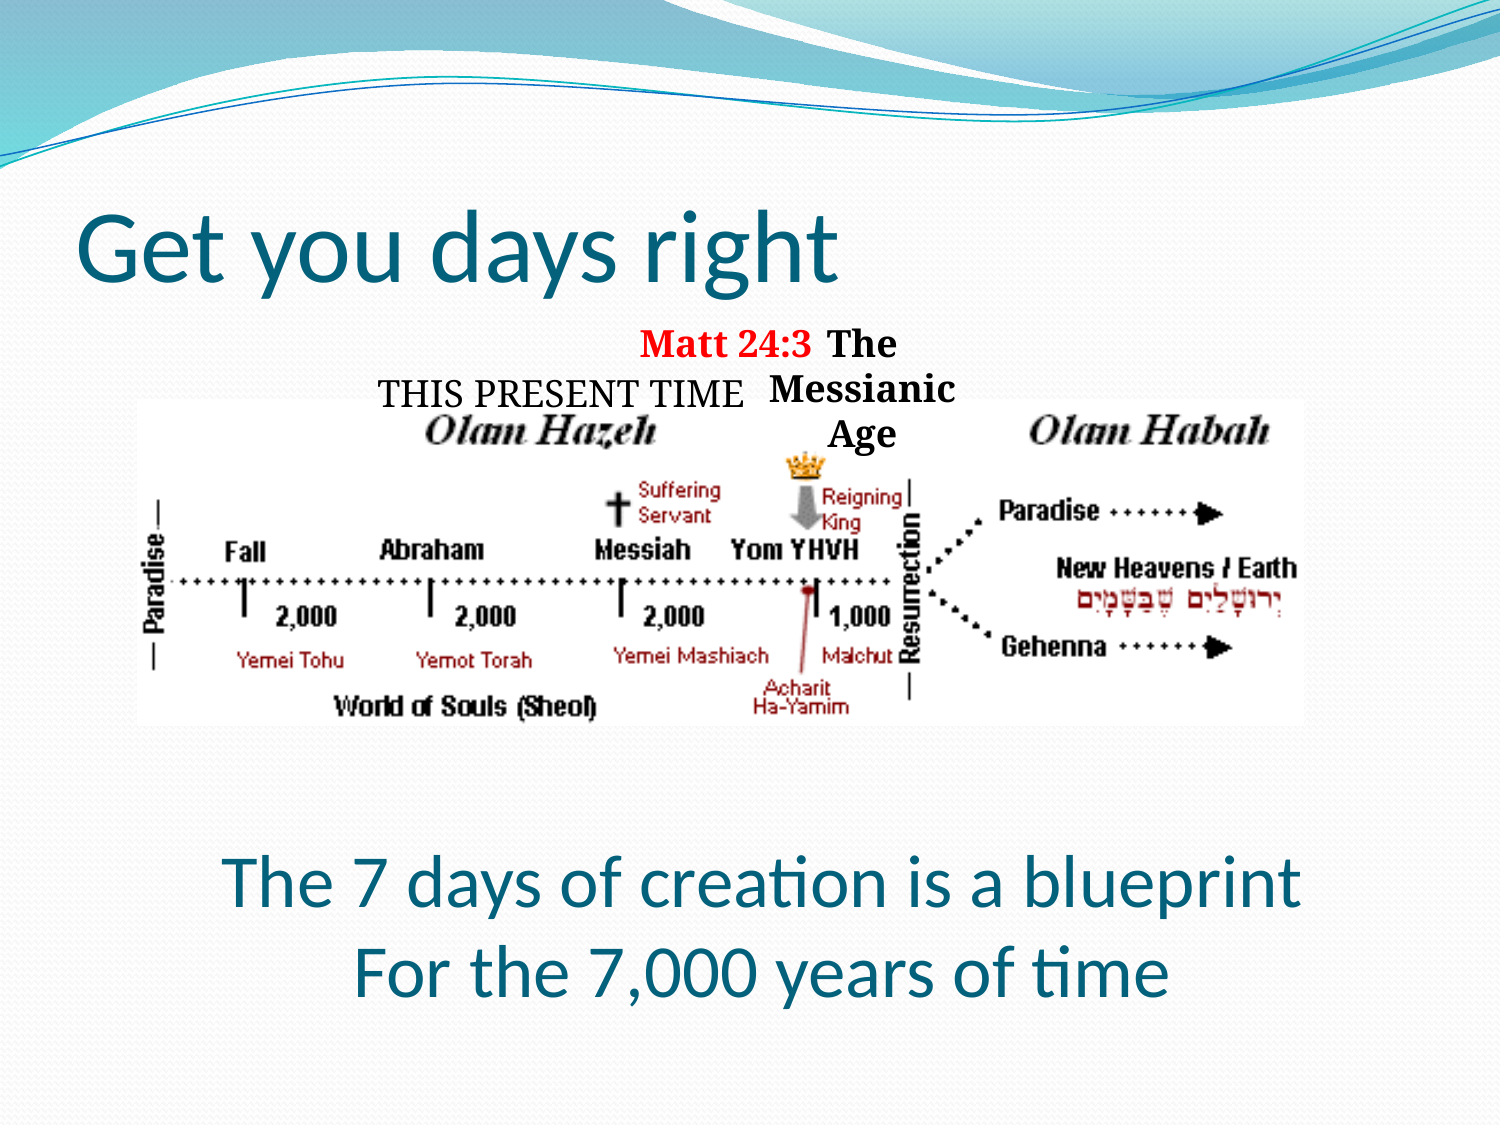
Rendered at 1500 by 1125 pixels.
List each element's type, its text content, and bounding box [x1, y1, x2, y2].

text_box The 7 days of creation is a blueprint For the 7,000 years of time [87, 825, 1438, 1013]
text_box Matt 24:3 [624, 312, 863, 373]
text_box The Messianic Age [749, 312, 975, 399]
title Get you days right [75, 115, 1425, 303]
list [137, 399, 1304, 727]
text_box THIS PRESENT TIME [362, 362, 749, 399]
